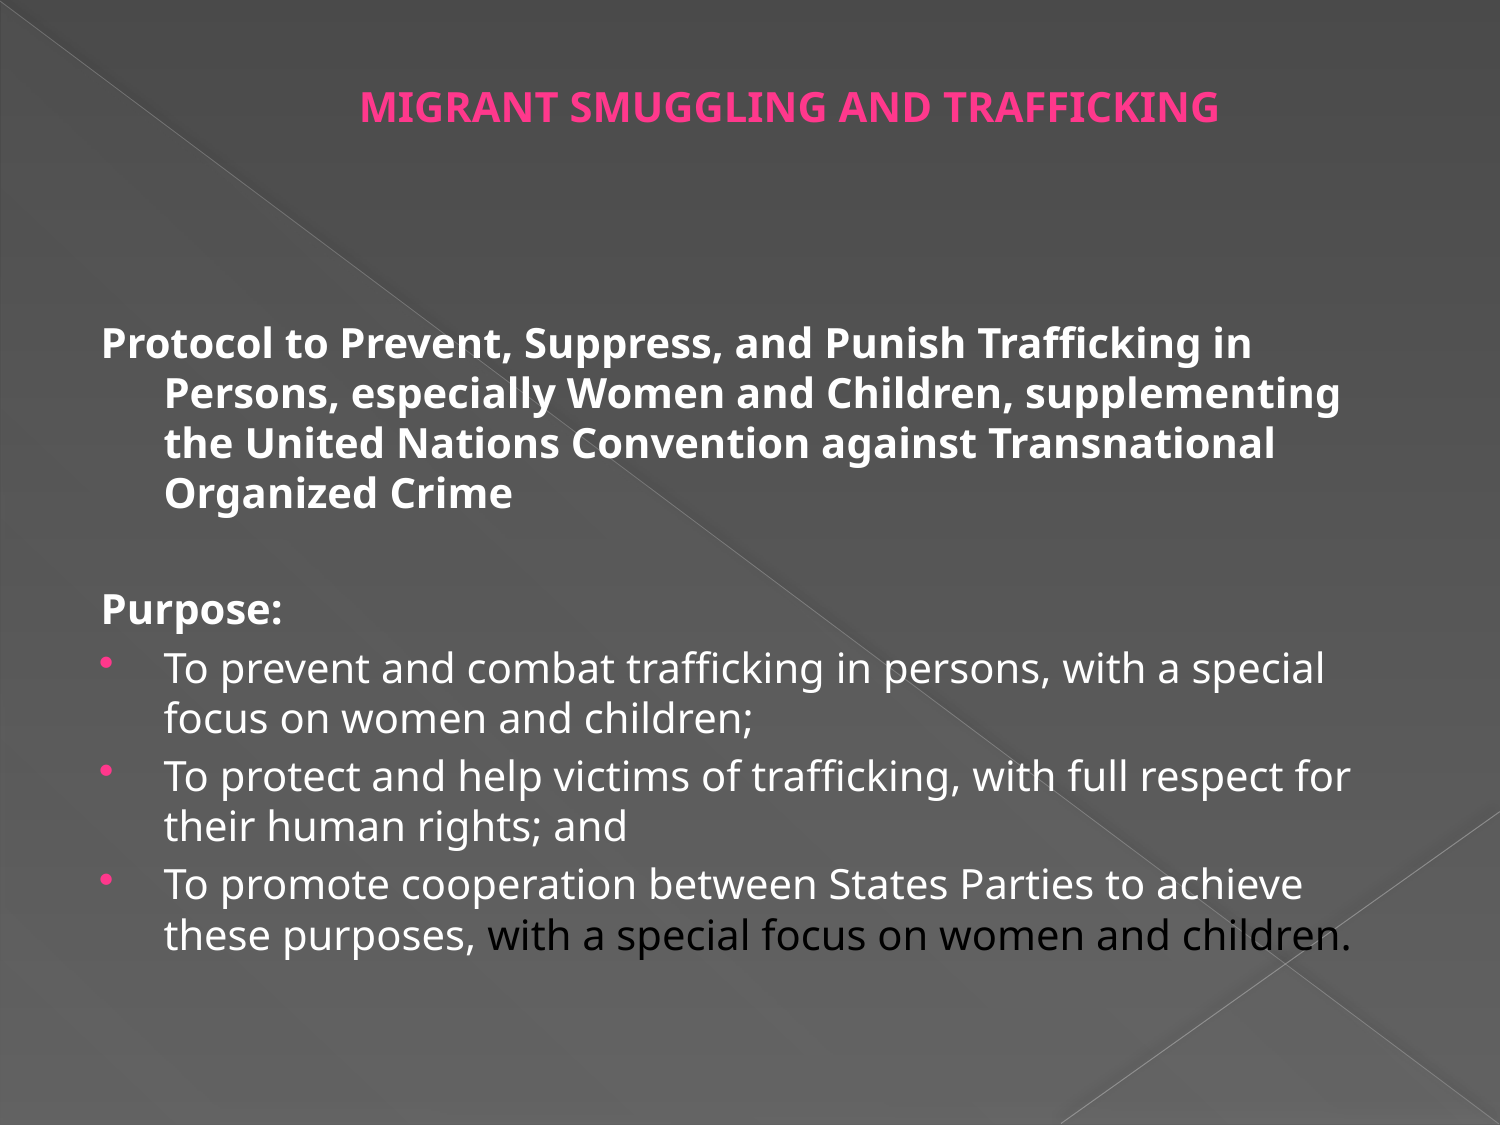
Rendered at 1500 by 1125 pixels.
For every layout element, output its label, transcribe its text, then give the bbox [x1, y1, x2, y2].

list Protocol to Prevent, Suppress, and Punish Trafficking in Persons, especially Women and Children, supplementing the United Nations Convention against Transnational Organized Crime Purpose: To prevent and combat trafficking in persons, with a special focus on women and children; To protect and help victims of trafficking, with full respect for their human rights; and To promote cooperation between States Parties to achieve these purposes, with a special focus on women and children. [75, 308, 1425, 1059]
title MIGRANT SMUGGLING AND TRAFFICKING [75, 43, 1425, 274]
